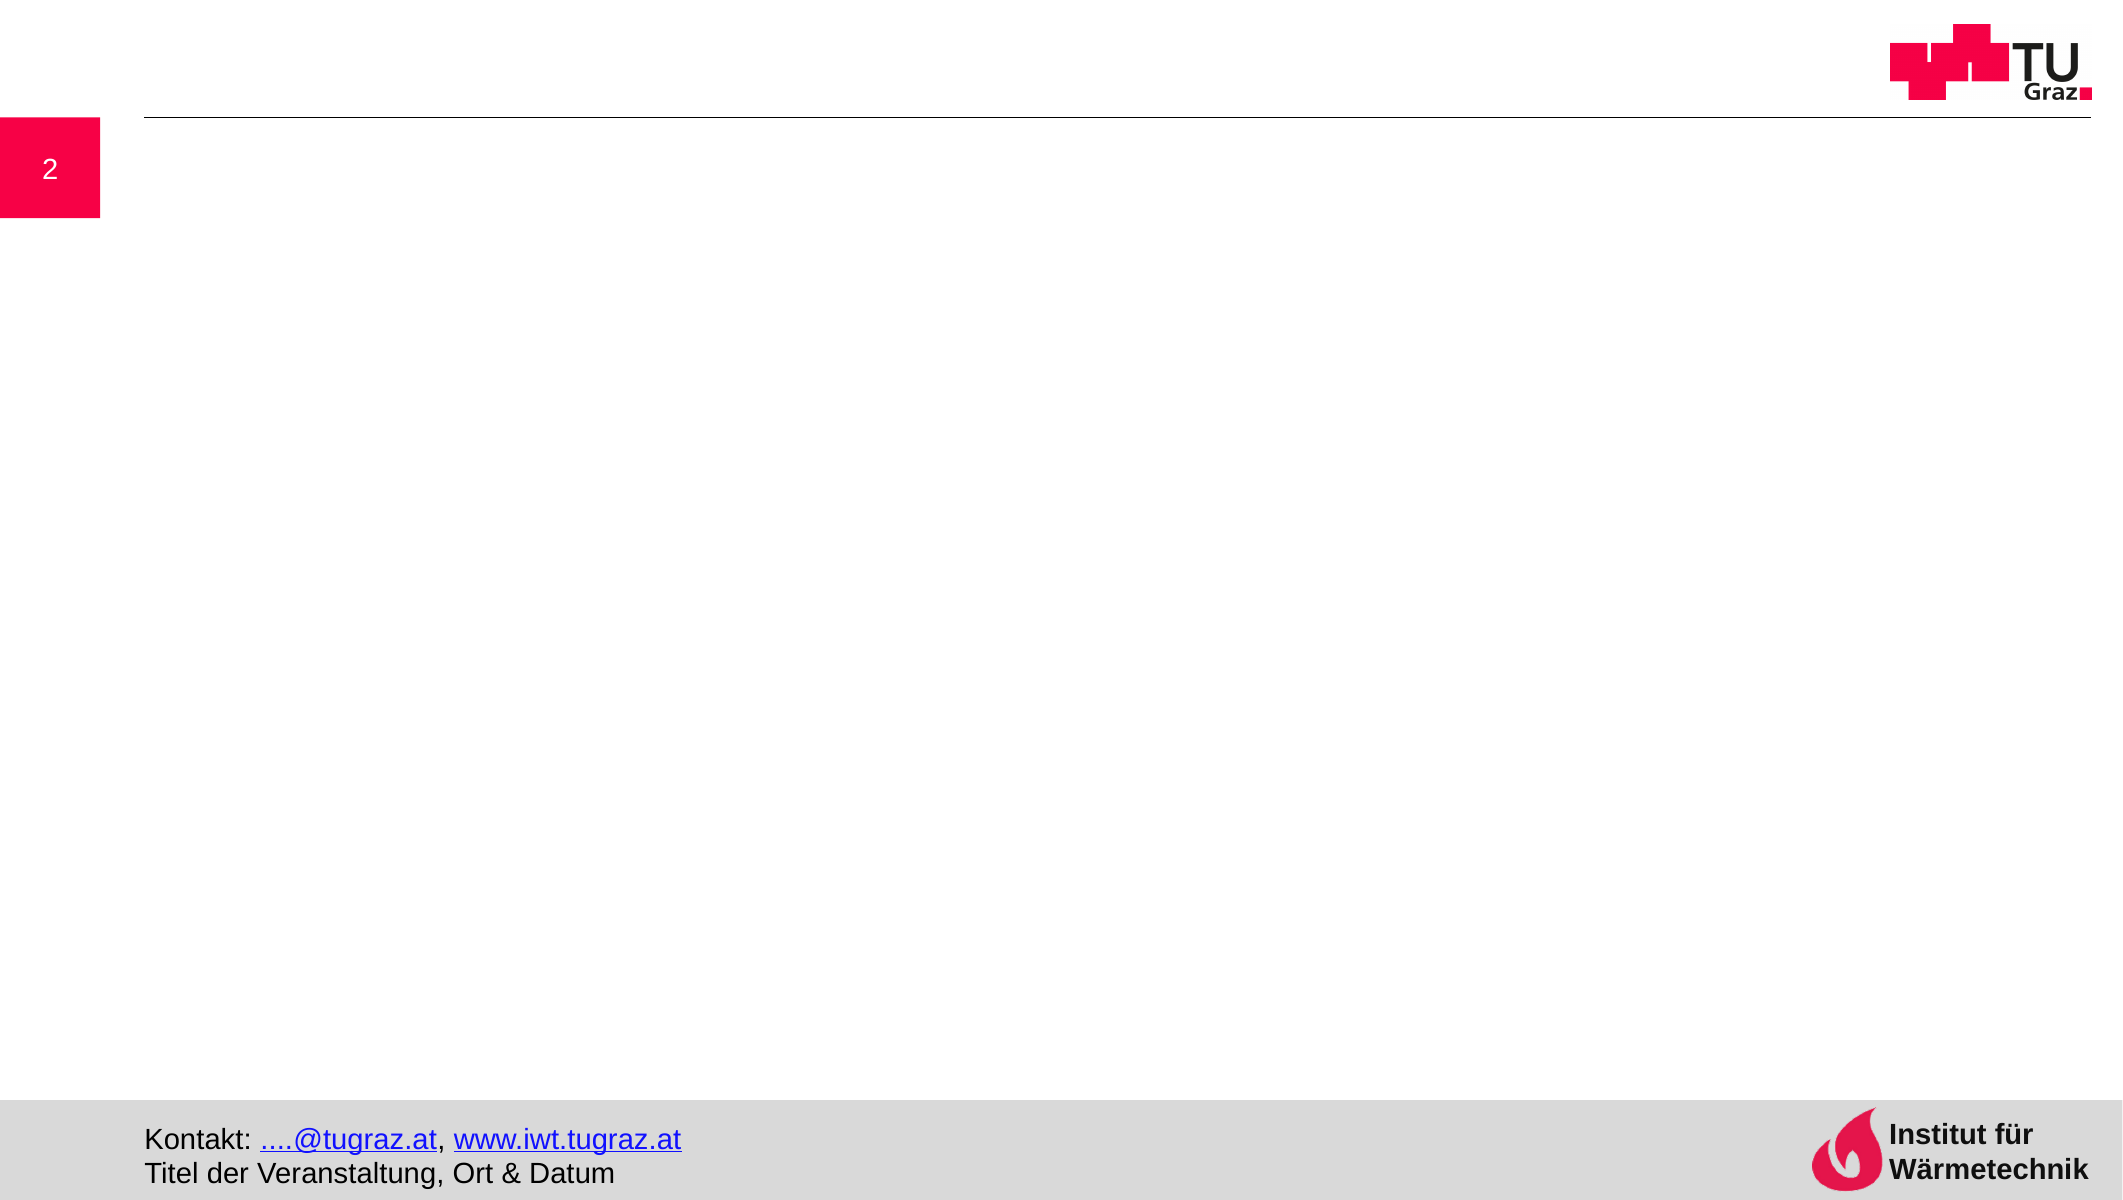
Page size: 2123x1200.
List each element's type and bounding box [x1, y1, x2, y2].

picture [1812, 1107, 1883, 1194]
picture [1890, 24, 2092, 100]
